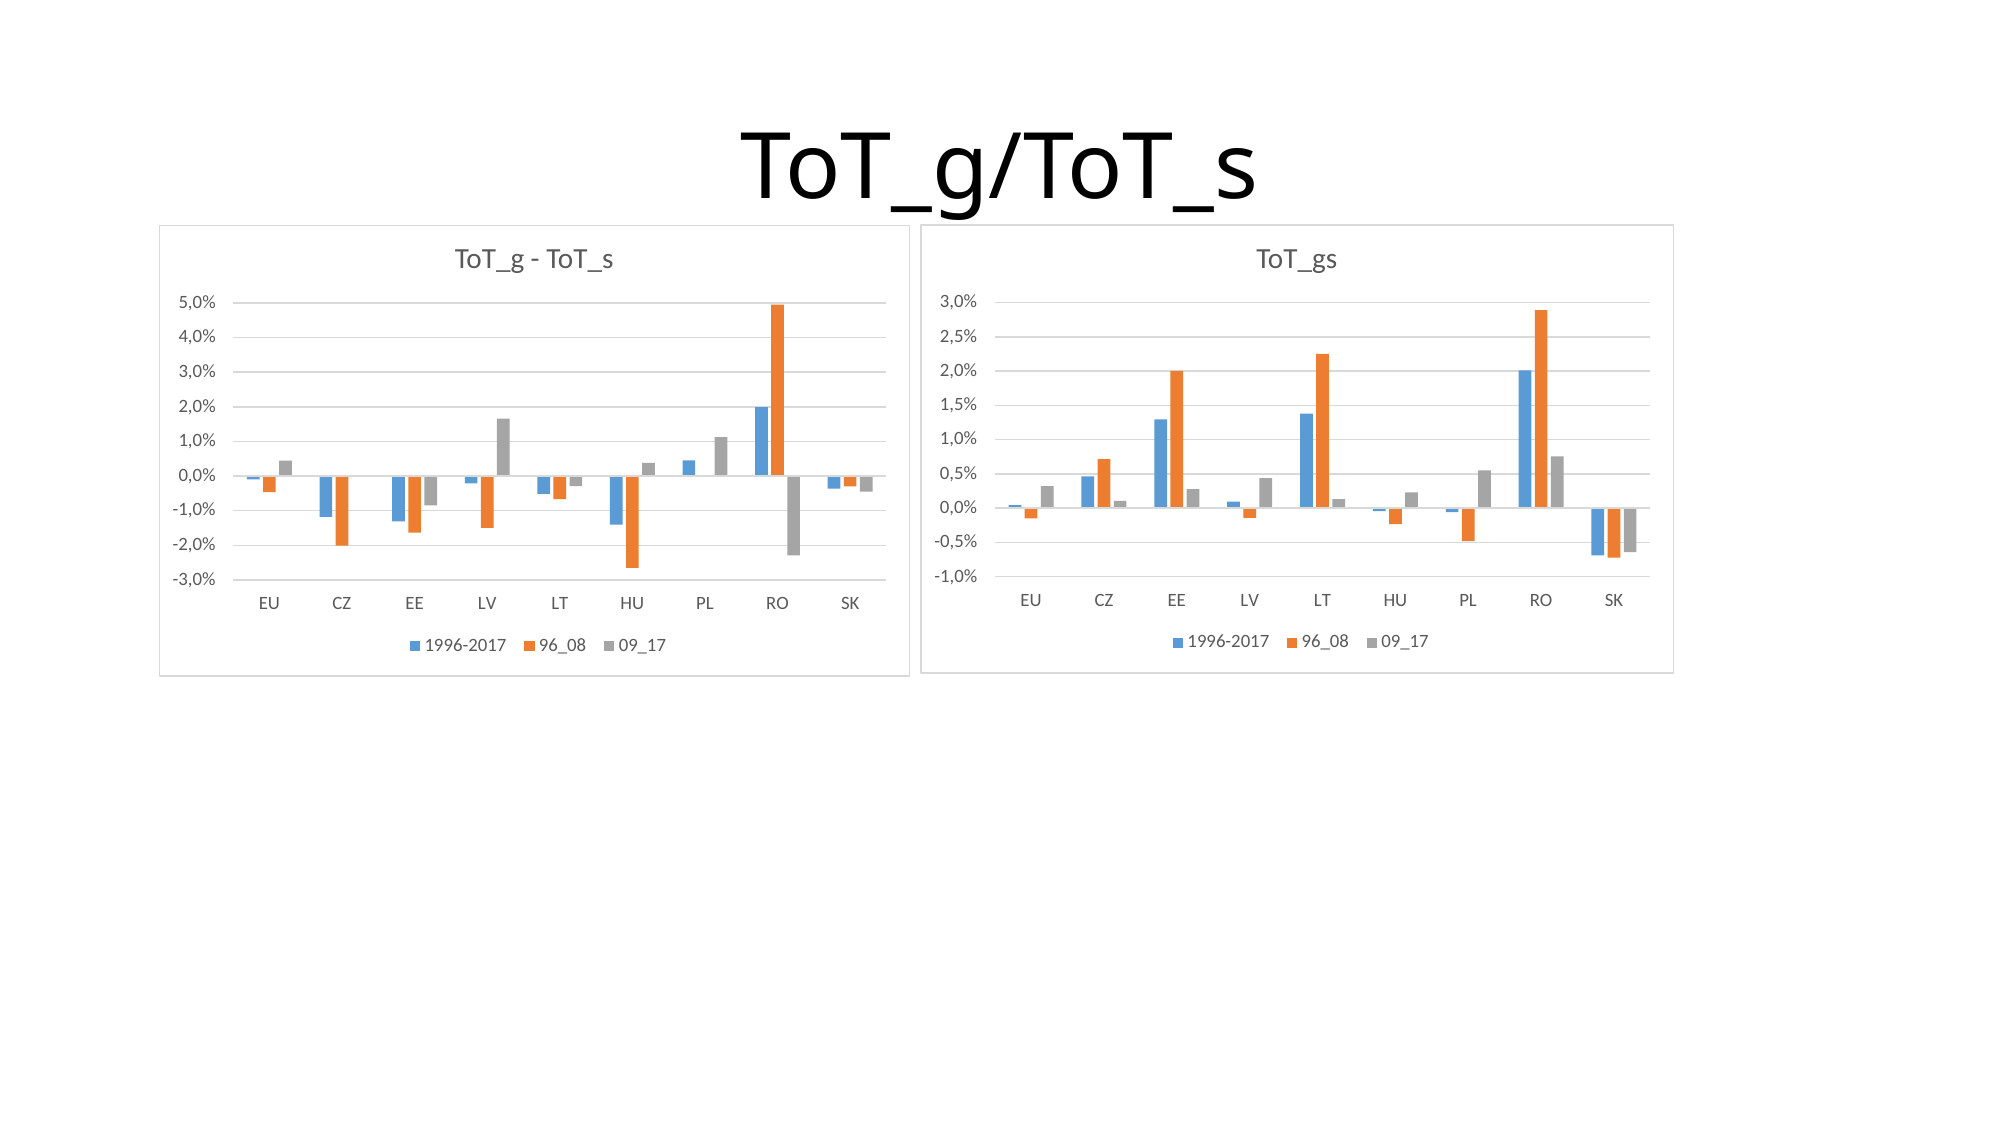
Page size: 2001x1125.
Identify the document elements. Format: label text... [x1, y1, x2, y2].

title ToT_g/ToT_s [137, 59, 1863, 278]
picture [919, 224, 1674, 674]
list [158, 224, 910, 677]
